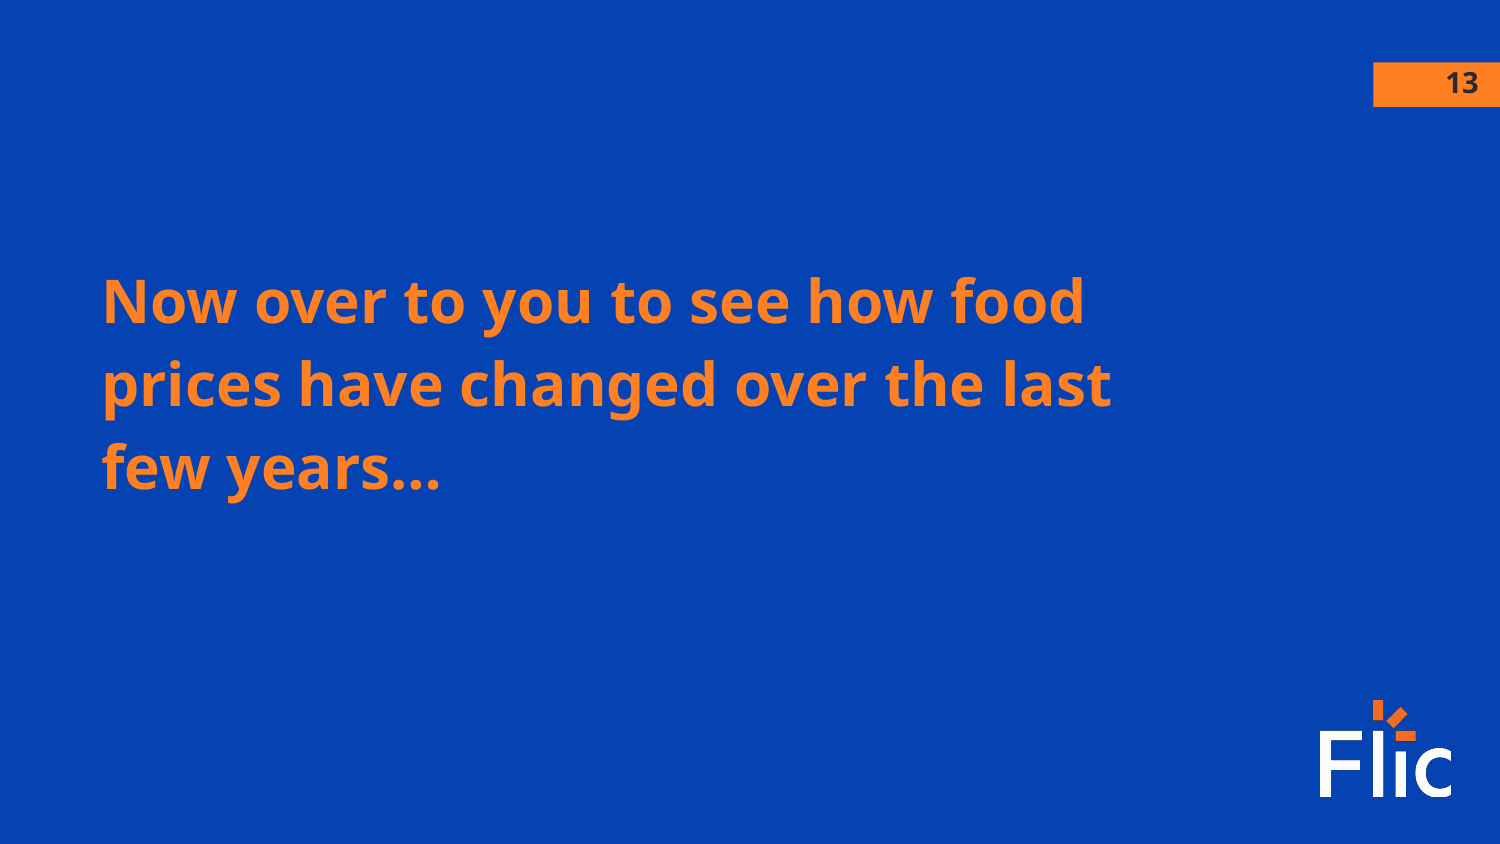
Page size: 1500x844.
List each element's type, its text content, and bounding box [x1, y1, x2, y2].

picture [1320, 700, 1451, 797]
slide_number ‹#› [1423, 66, 1500, 104]
text_box Now over to you to see how food prices have changed over the last few years… [101, 251, 1162, 342]
